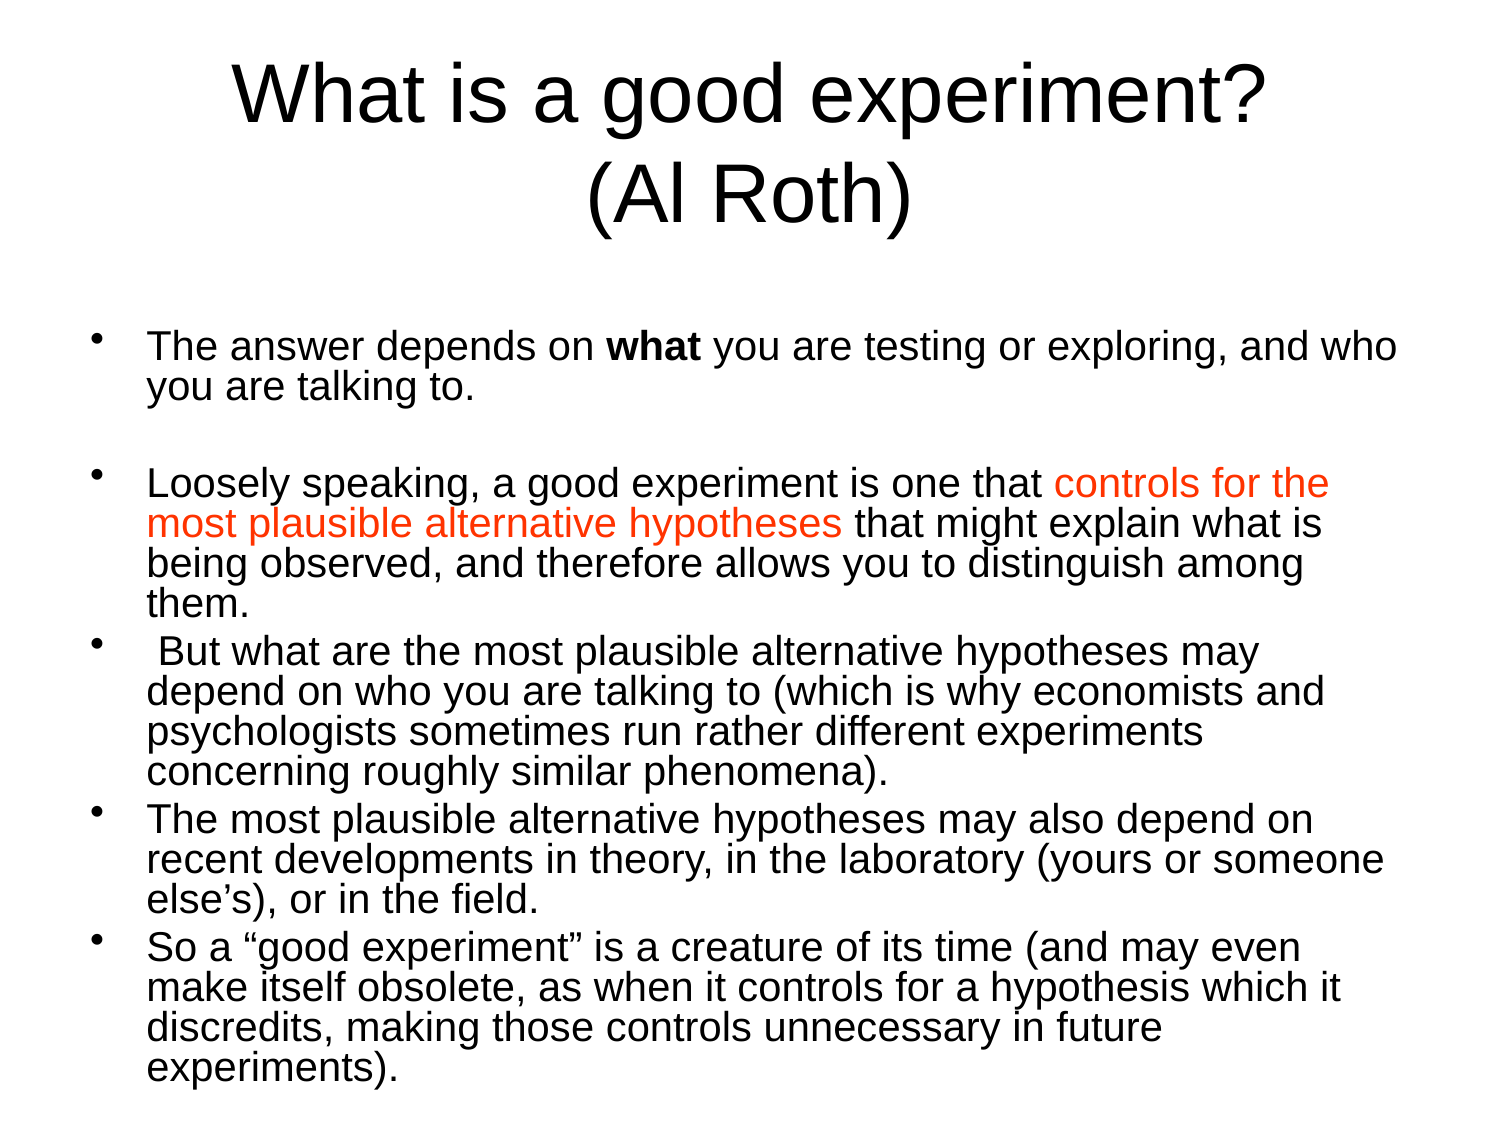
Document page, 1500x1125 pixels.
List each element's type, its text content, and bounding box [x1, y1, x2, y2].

list The answer depends on what you are testing or exploring, and who you are talking to. Loosely speaking, a good experiment is one that controls for the most plausible alternative hypotheses that might explain what is being observed, and therefore allows you to distinguish among them. But what are the most plausible alternative hypotheses may depend on who you are talking to (which is why economists and psychologists sometimes run rather different experiments concerning roughly similar phenomena). The most plausible alternative hypotheses may also depend on recent developments in theory, in the laboratory (yours or someone else’s), or in the field. So a “good experiment” is a creature of its time (and may even make itself obsolete, as when it controls for a hypothesis which it discredits, making those controls unnecessary in future experiments). [74, 262, 1426, 1088]
title What is a good experiment? (Al Roth) [74, 44, 1426, 233]
